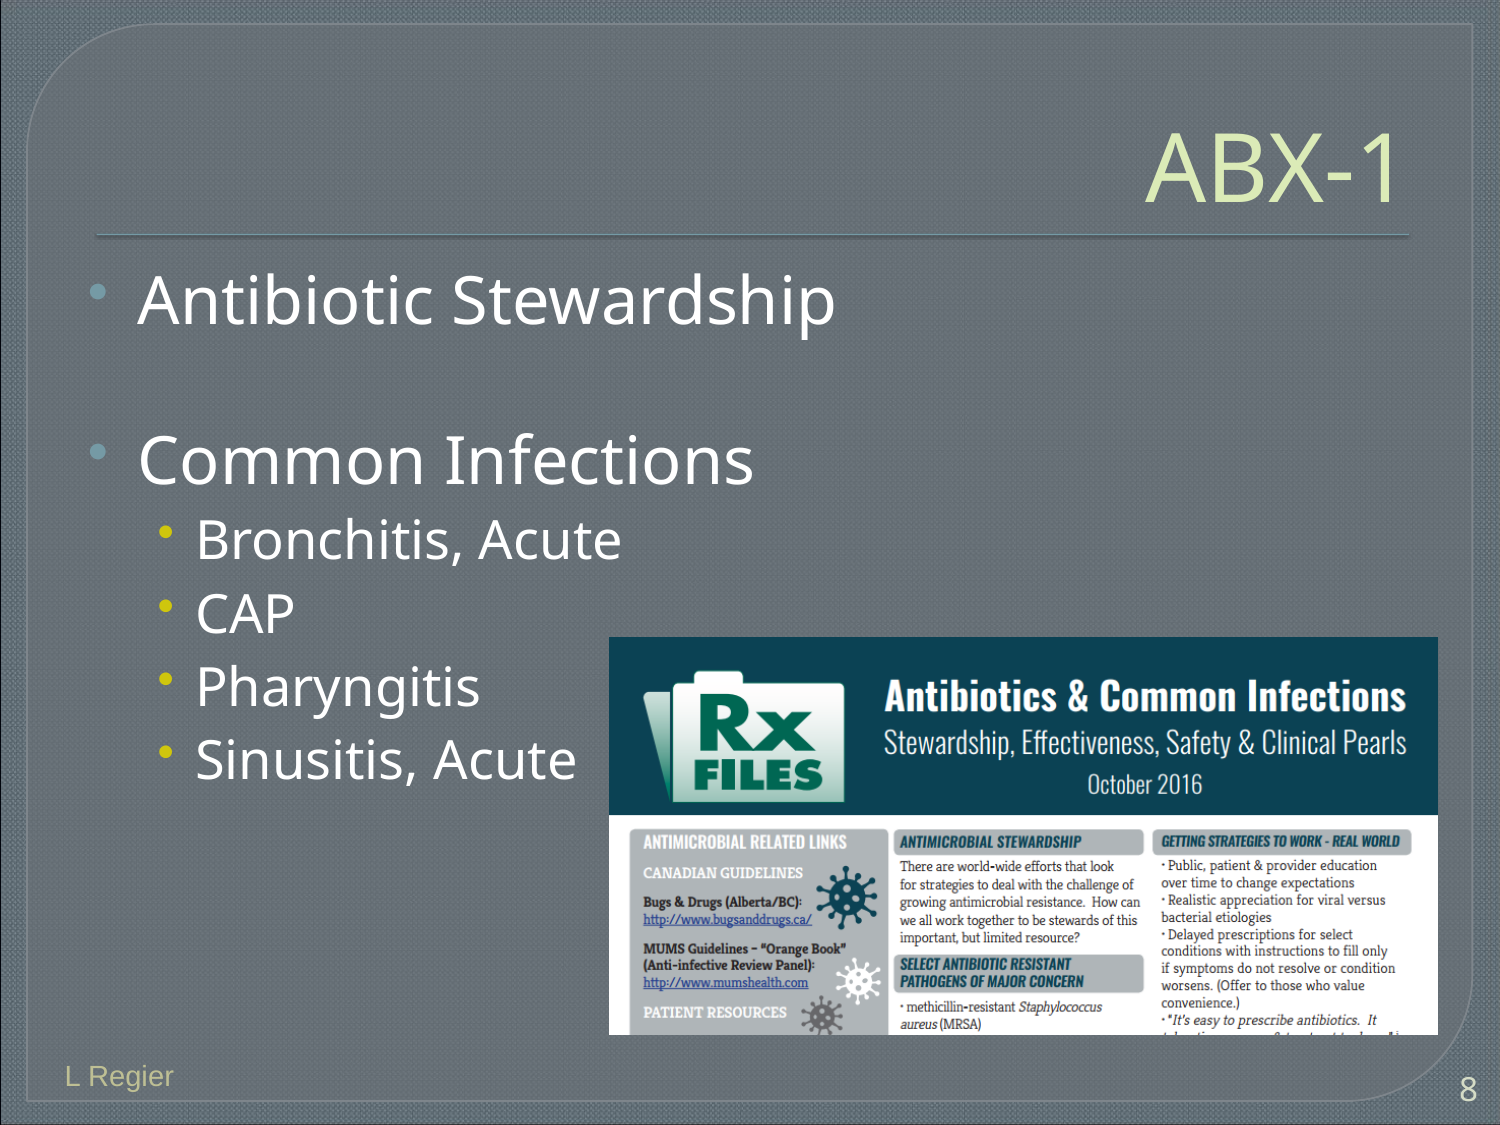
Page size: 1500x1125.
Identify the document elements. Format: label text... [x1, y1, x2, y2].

picture [0, 0, 1500, 1125]
title ABX-1 [75, 41, 1425, 230]
slide_number 8 [1417, 1068, 1494, 1114]
list Antibiotic Stewardship Common Infections Bronchitis, Acute CAP Pharyngitis Sinusitis, Acute [75, 249, 1425, 1029]
text_box L Regier [37, 1049, 202, 1100]
